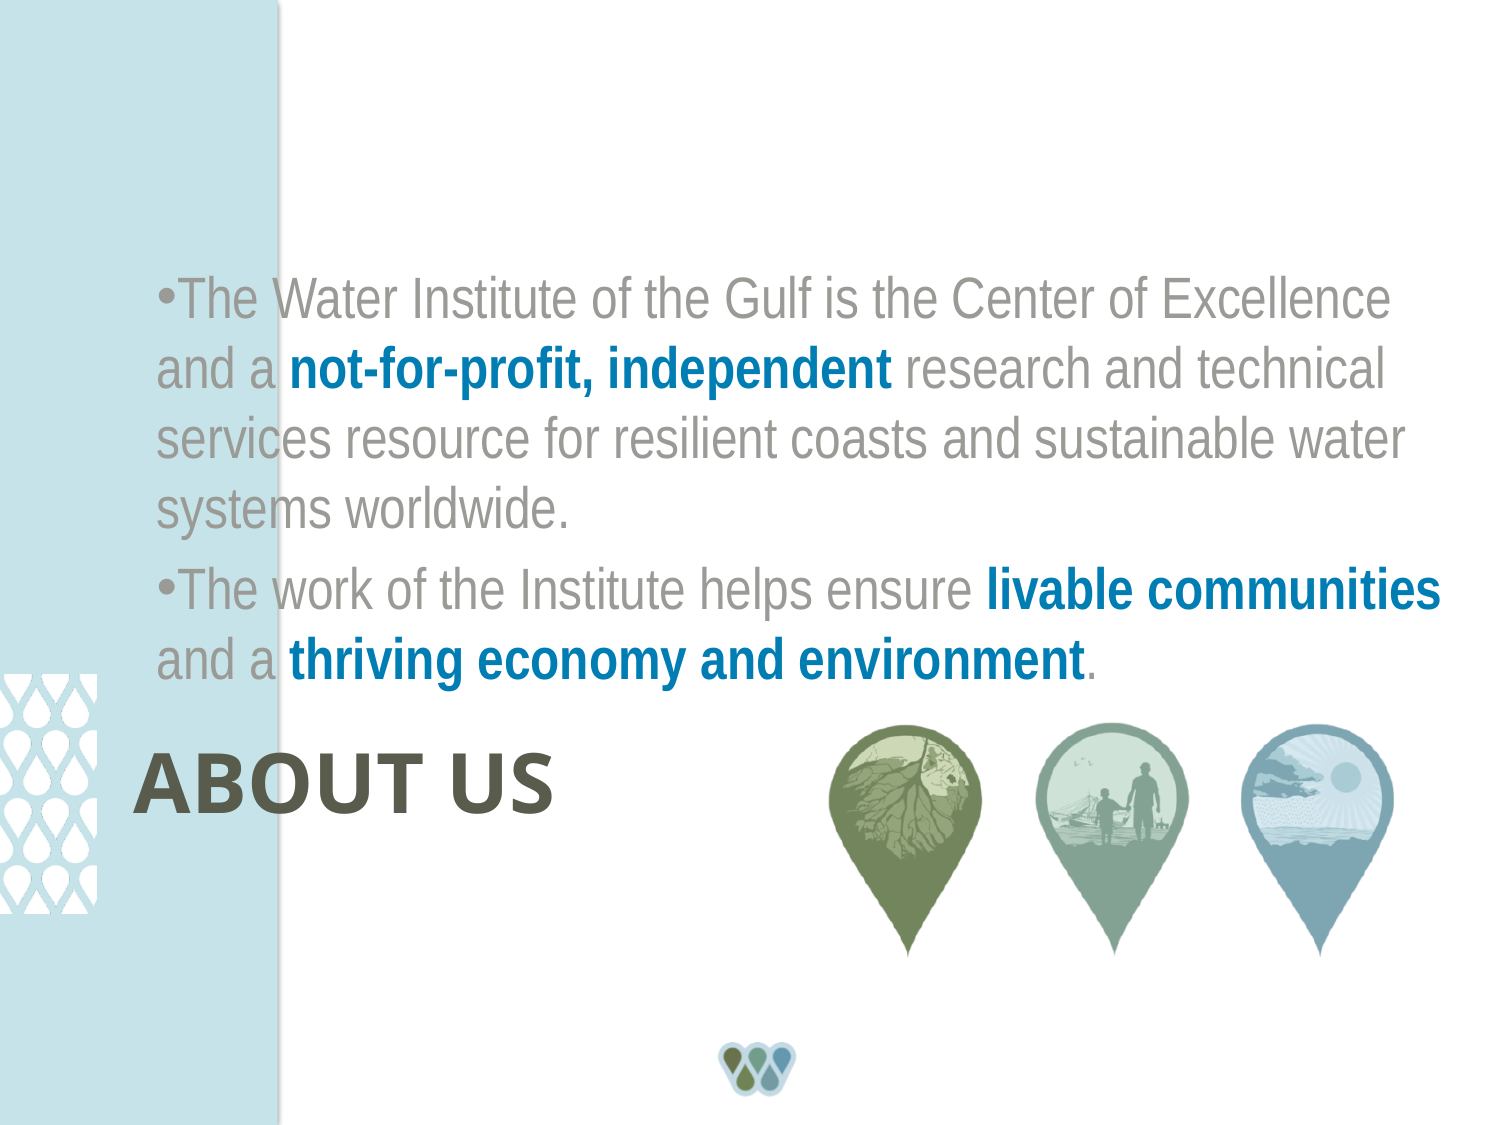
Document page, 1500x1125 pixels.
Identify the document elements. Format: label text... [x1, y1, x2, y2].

picture [705, 1042, 807, 1106]
picture [0, 674, 97, 914]
title About Us [118, 722, 827, 947]
picture [828, 722, 1394, 959]
list The Water Institute of the Gulf is the Center of Excellence and a not-for-profit, independent research and technical services resource for resilient coasts and sustainable water systems worldwide. The work of the Institute helps ensure livable communities and a thriving economy and environment. [141, 61, 1500, 699]
